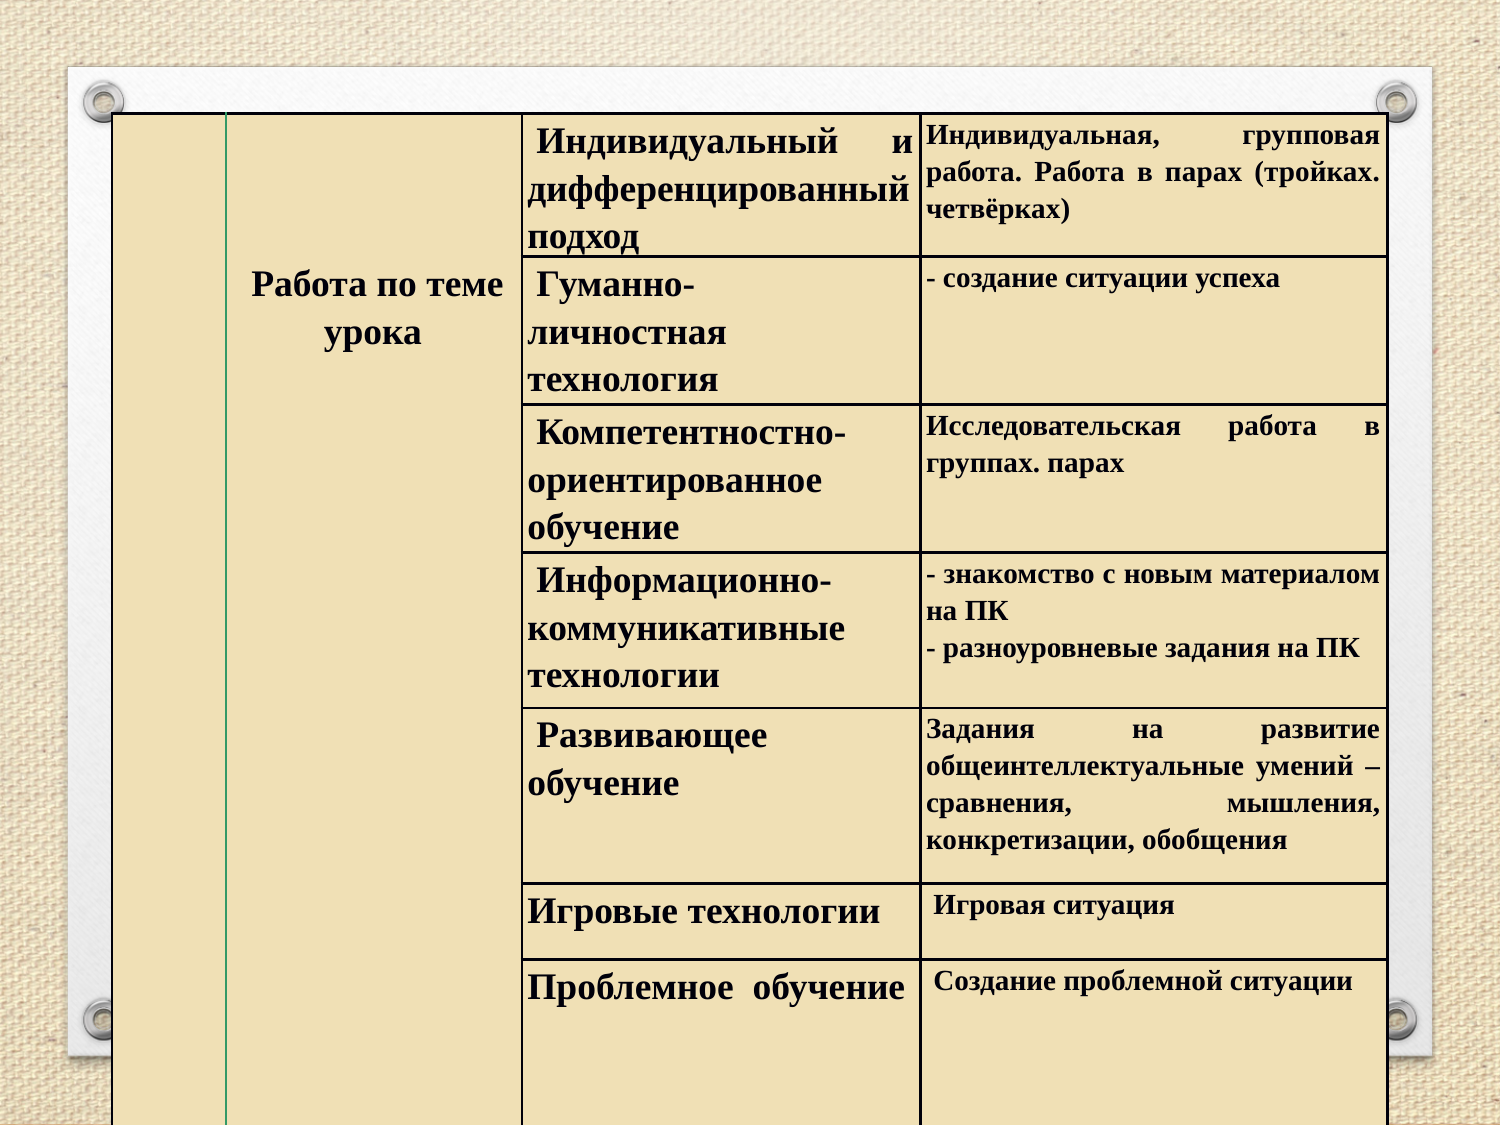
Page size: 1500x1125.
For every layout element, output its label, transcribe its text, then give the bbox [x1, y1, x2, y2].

table_header Работа по теме урока [227, 115, 521, 1125]
picture [0, 0, 1500, 1125]
table_cell Развивающее обучение [523, 709, 919, 882]
table_header [113, 115, 225, 1125]
table_header Индивидуальная, групповая работа. Работа в парах (тройках. четвёрках) [922, 115, 1386, 255]
table_cell Задания на развитие общеинтеллектуальные умений – сравнения, мышления, конкретизации, обобщения [922, 709, 1386, 882]
table_cell Компетентностно- ориентированное обучение [523, 406, 919, 551]
table_header Индивидуальный и дифференцированный подход [523, 115, 919, 255]
table_cell Игровые технологии [523, 885, 919, 958]
table_cell Исследовательская работа в группах. парах [922, 406, 1386, 551]
table_cell Информационно-коммуникативные технологии [523, 554, 919, 707]
table_cell - знакомство с новым материалом на ПК - разноуровневые задания на ПК [922, 554, 1386, 707]
table_cell Создание проблемной ситуации [922, 961, 1386, 1125]
table_cell Игровая ситуация [922, 885, 1386, 958]
table_cell - создание ситуации успеха [922, 258, 1386, 403]
table_cell Гуманно-личностная технология [523, 258, 919, 403]
table_cell Проблемное обучение [523, 961, 919, 1125]
